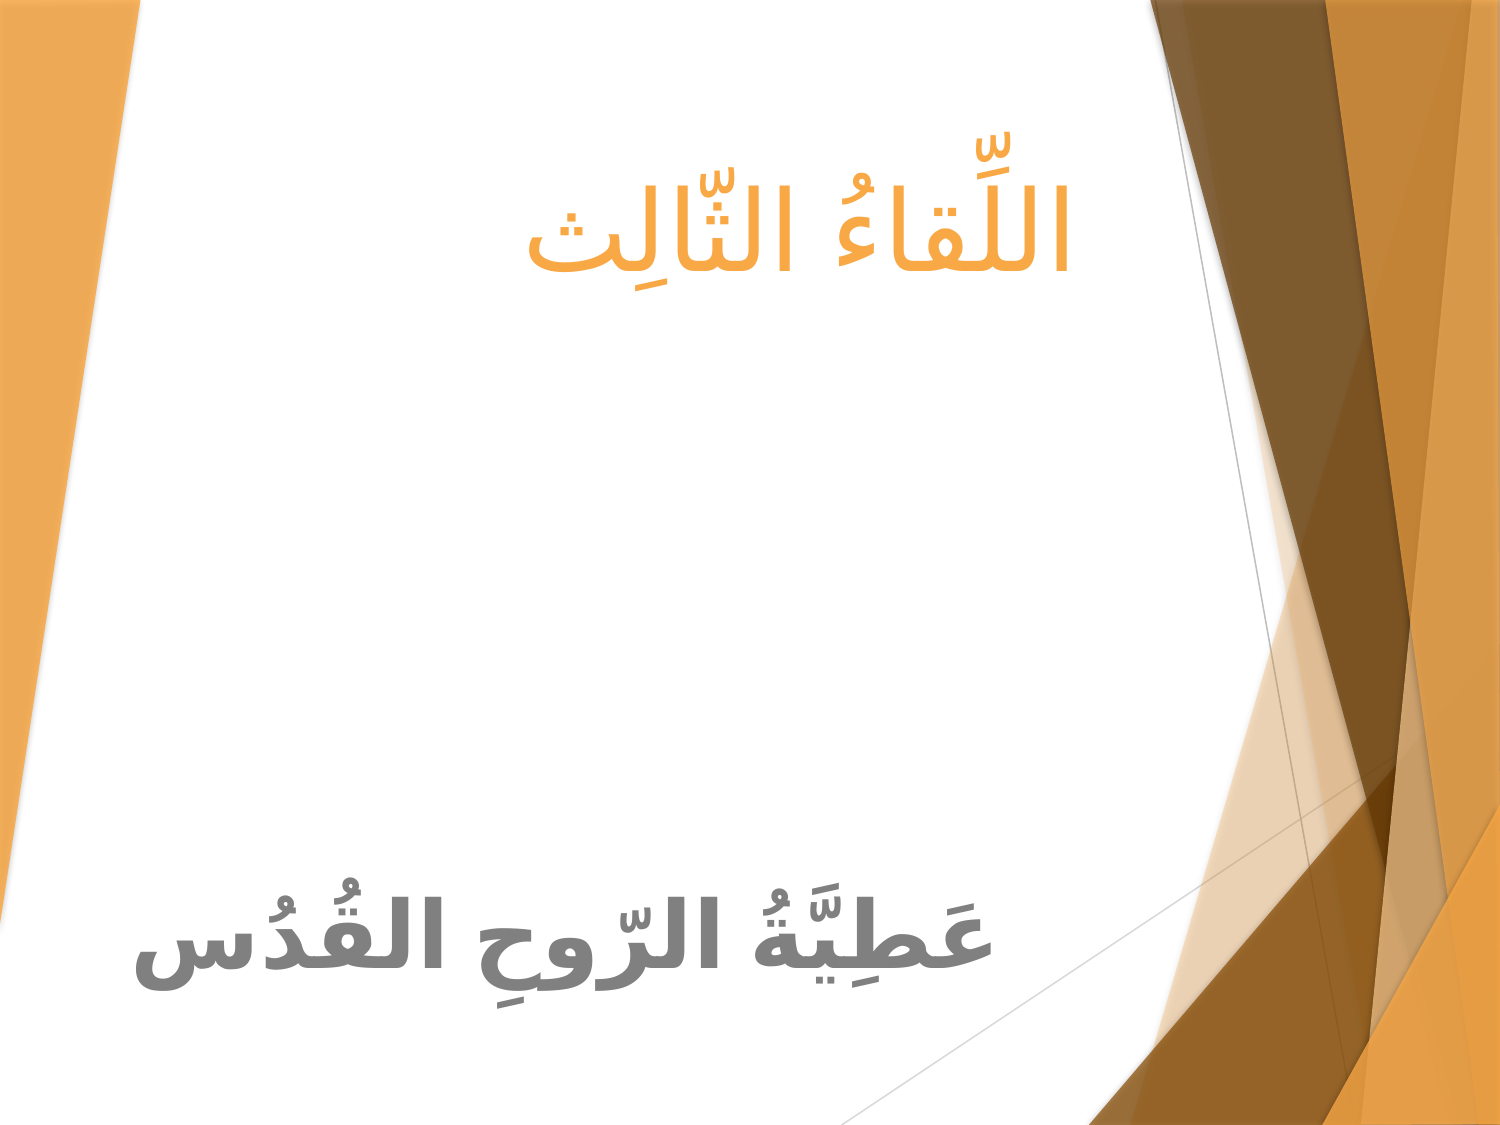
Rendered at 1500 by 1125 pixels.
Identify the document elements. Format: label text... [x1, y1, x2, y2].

subtitle عَطِيَّةُ الرّوحِ القُدُس [38, 867, 1093, 1047]
title اللِّقاءُ الثّالِث [429, 153, 1093, 302]
